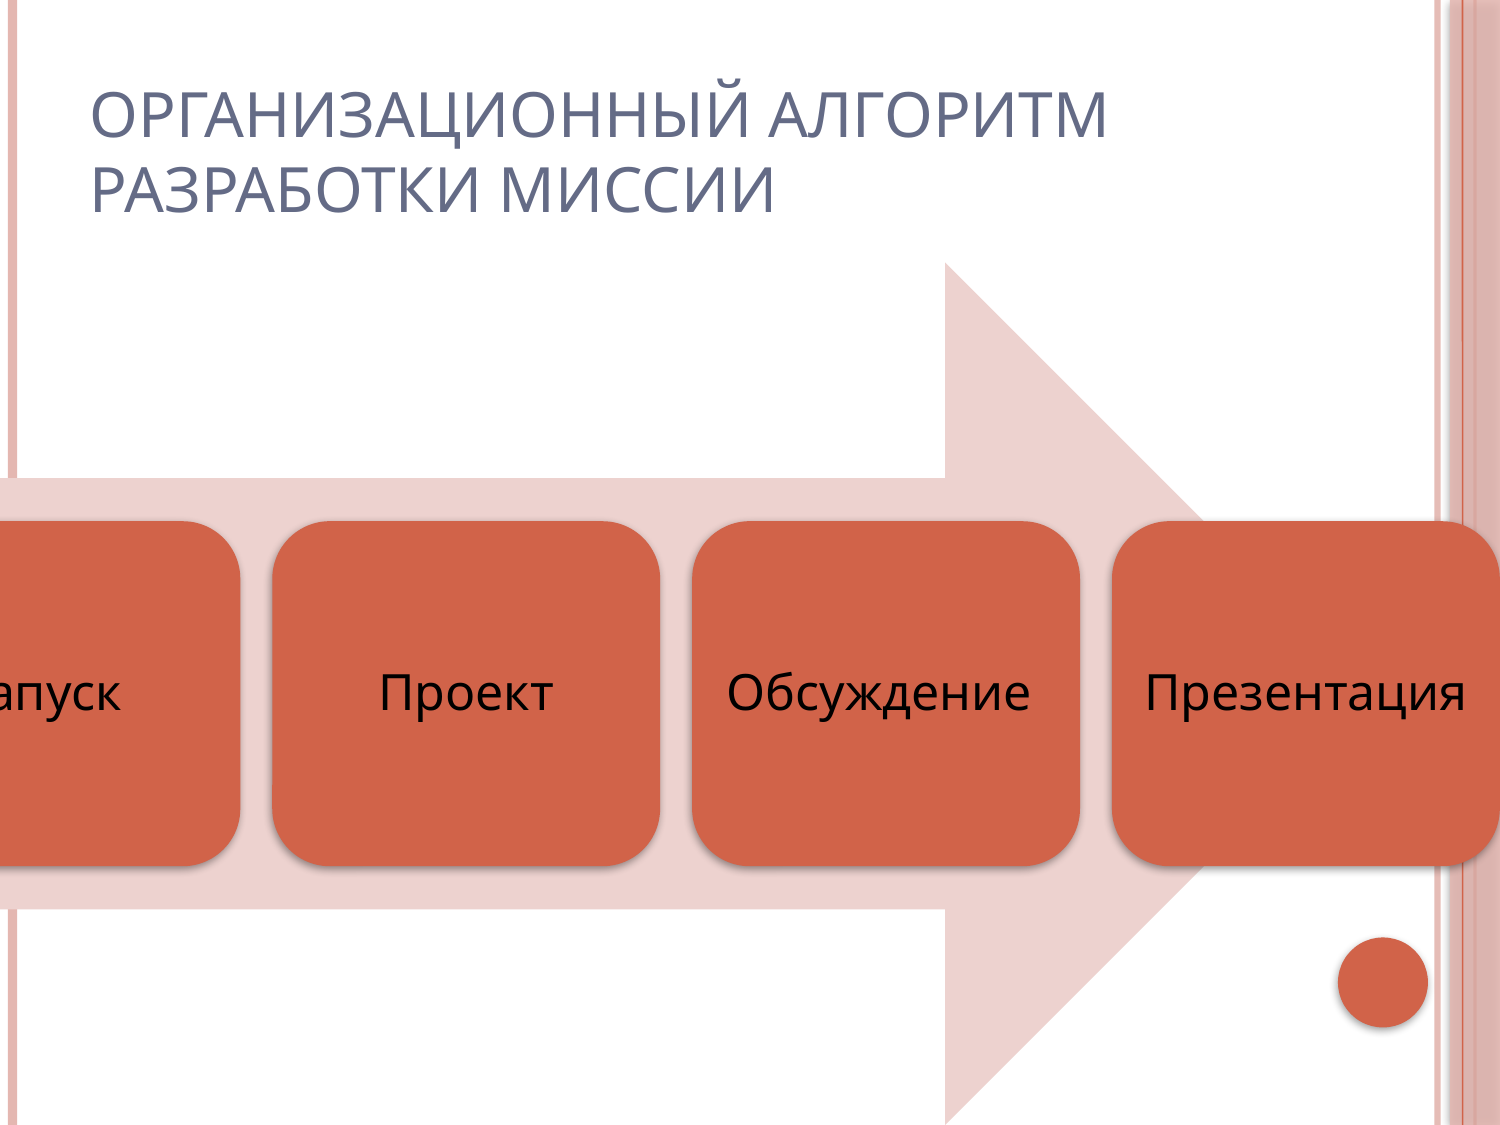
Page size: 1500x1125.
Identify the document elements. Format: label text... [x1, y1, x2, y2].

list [0, 261, 1500, 1125]
title Организационный алгоритм разработки миссии [75, 45, 1300, 233]
